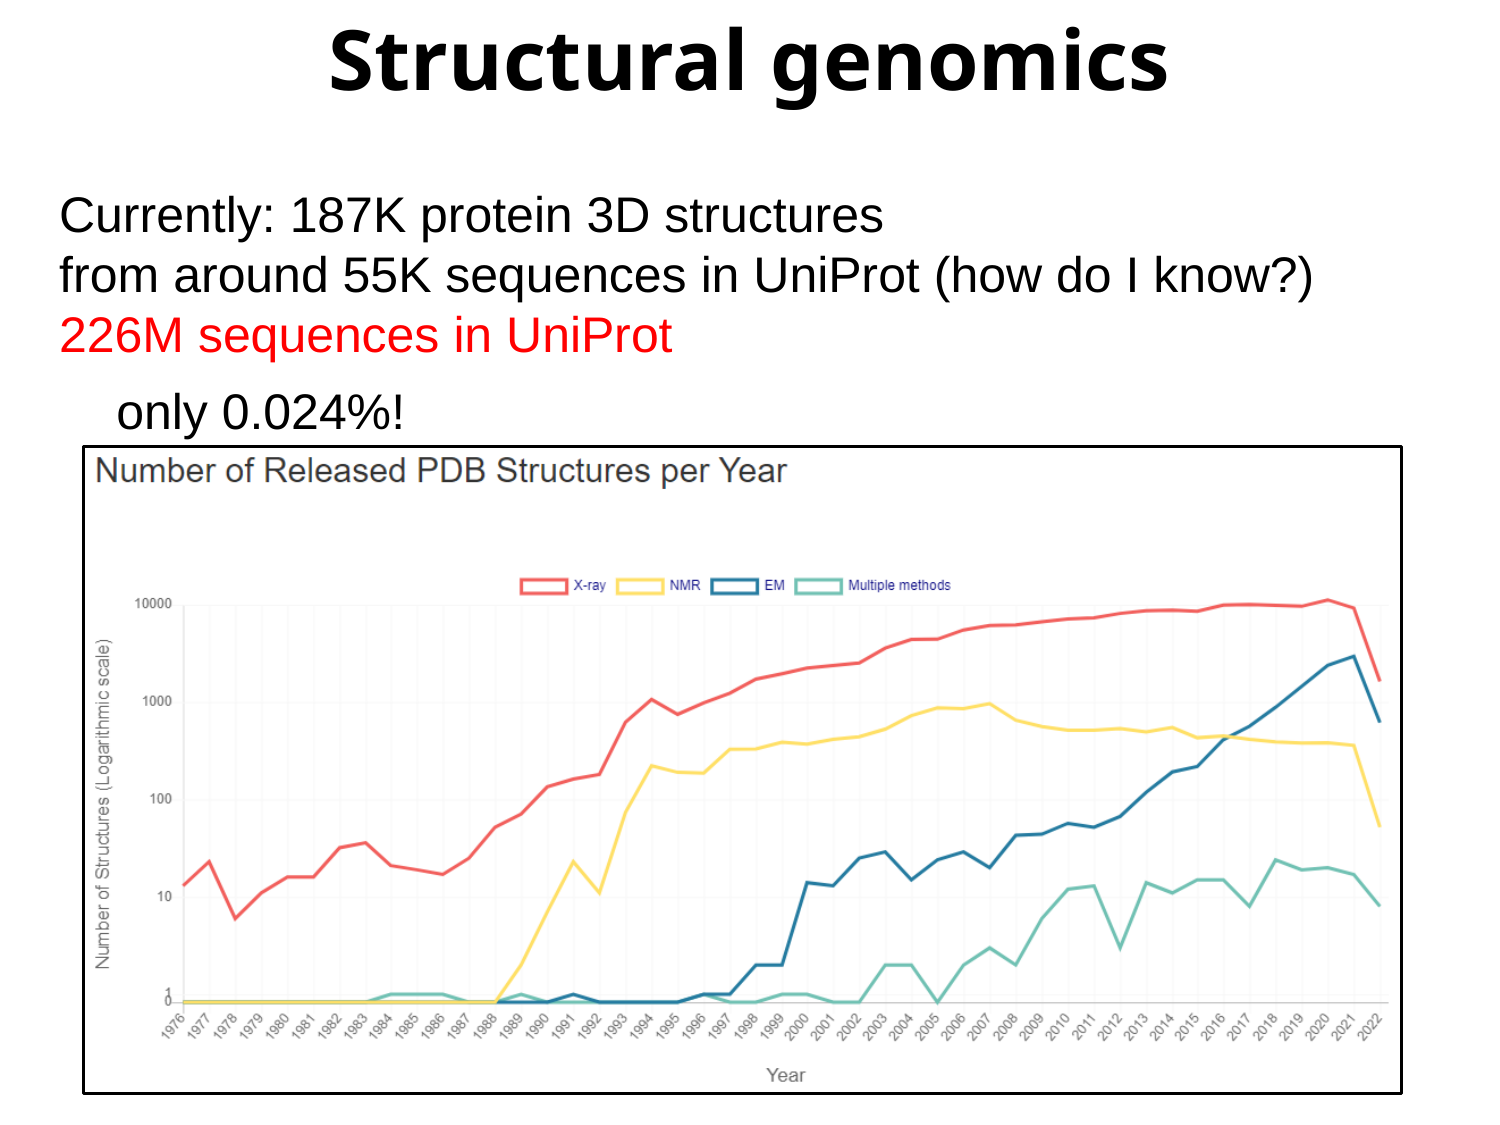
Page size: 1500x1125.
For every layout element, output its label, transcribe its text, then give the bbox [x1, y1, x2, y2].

text_box Structural genomics [0, 0, 1500, 115]
picture [84, 447, 1401, 1092]
text_box Currently: 187K protein 3D structures from around 55K sequences in UniProt (how do I know?) 226M sequences in UniProt [44, 174, 1331, 370]
text_box only 0.024%! [101, 371, 421, 445]
